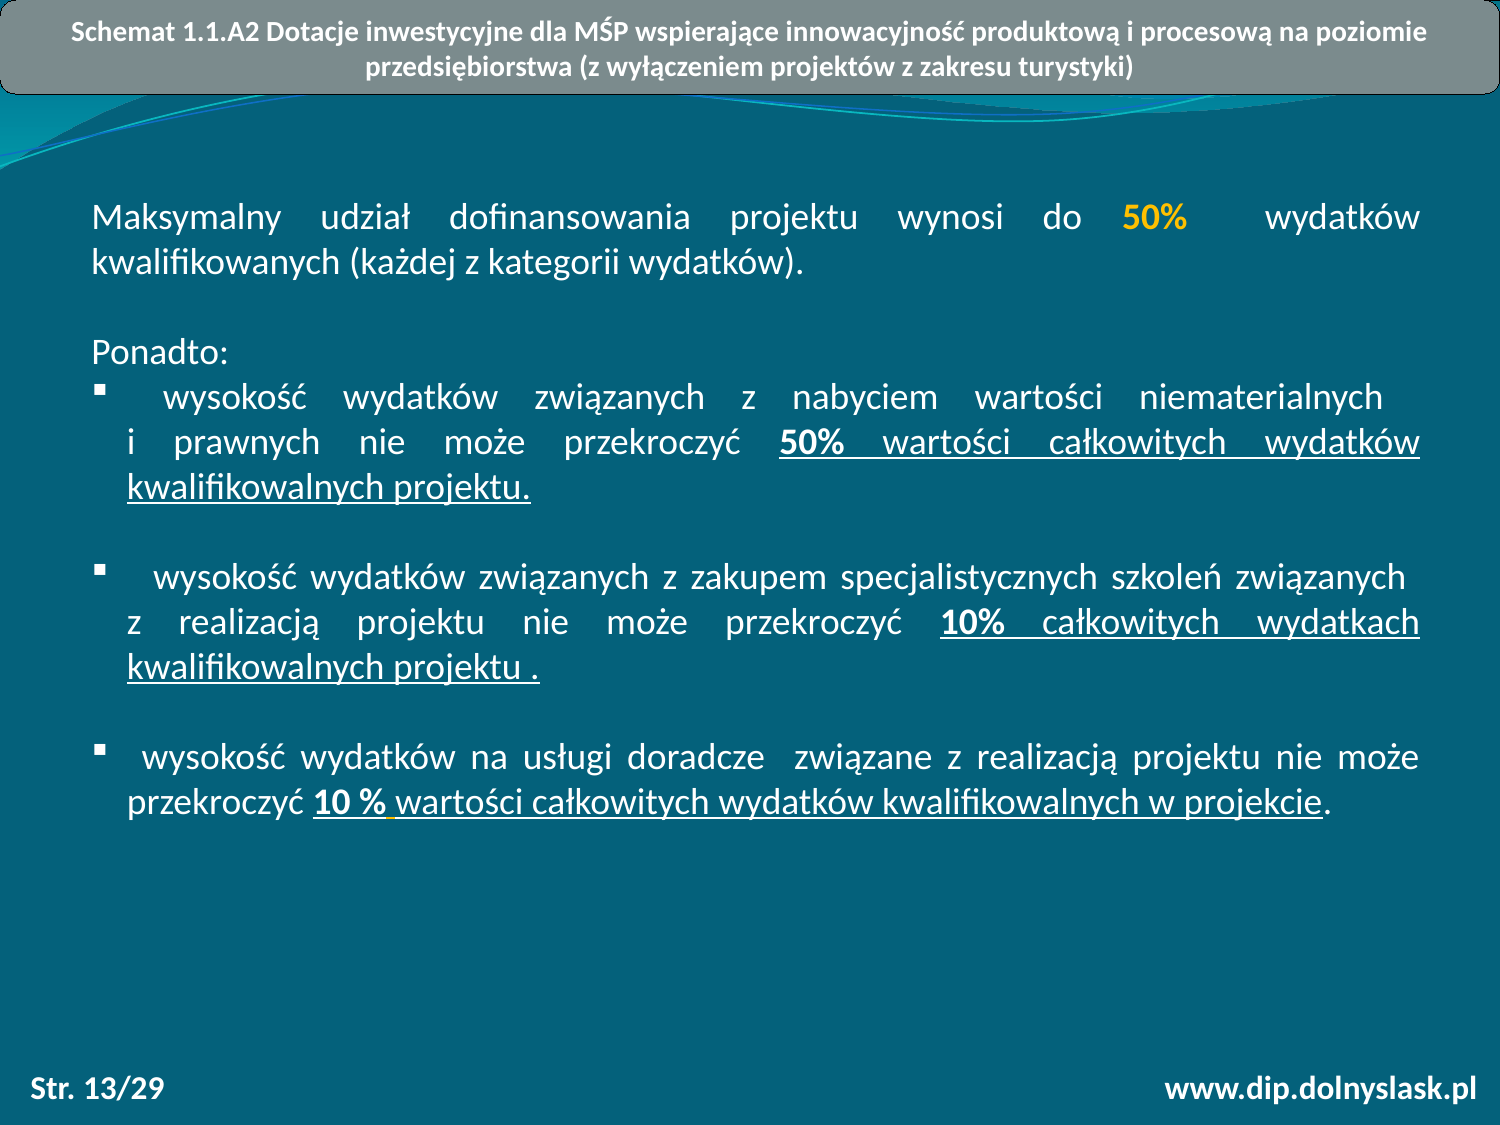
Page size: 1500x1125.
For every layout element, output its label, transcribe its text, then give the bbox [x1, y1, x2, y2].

text_box Maksymalny udział dofinansowania projektu wynosi do 50% wydatków kwalifikowanych (każdej z kategorii wydatków). Ponadto: wysokość wydatków związanych z nabyciem wartości niematerialnych i prawnych nie może przekroczyć 50% wartości całkowitych wydatków kwalifikowalnych projektu. wysokość wydatków związanych z zakupem specjalistycznych szkoleń związanych z realizacją projektu nie może przekroczyć 10% całkowitych wydatkach kwalifikowalnych projektu . wysokość wydatków na usługi doradcze związane z realizacją projektu nie może przekroczyć 10 % wartości całkowitych wydatków kwalifikowalnych w projekcie. [76, 184, 1436, 875]
text_box www.dip.dolnyslask.pl [1104, 1046, 1500, 1125]
text_box Str. 13/29 [0, 1046, 195, 1125]
text_box Schemat 1.1.A2 Dotacje inwestycyjne dla MŚP wspierające innowacyjność produktową i procesową na poziomie przedsiębiorstwa (z wyłączeniem projektów z zakresu turystyki) [0, 0, 1500, 95]
